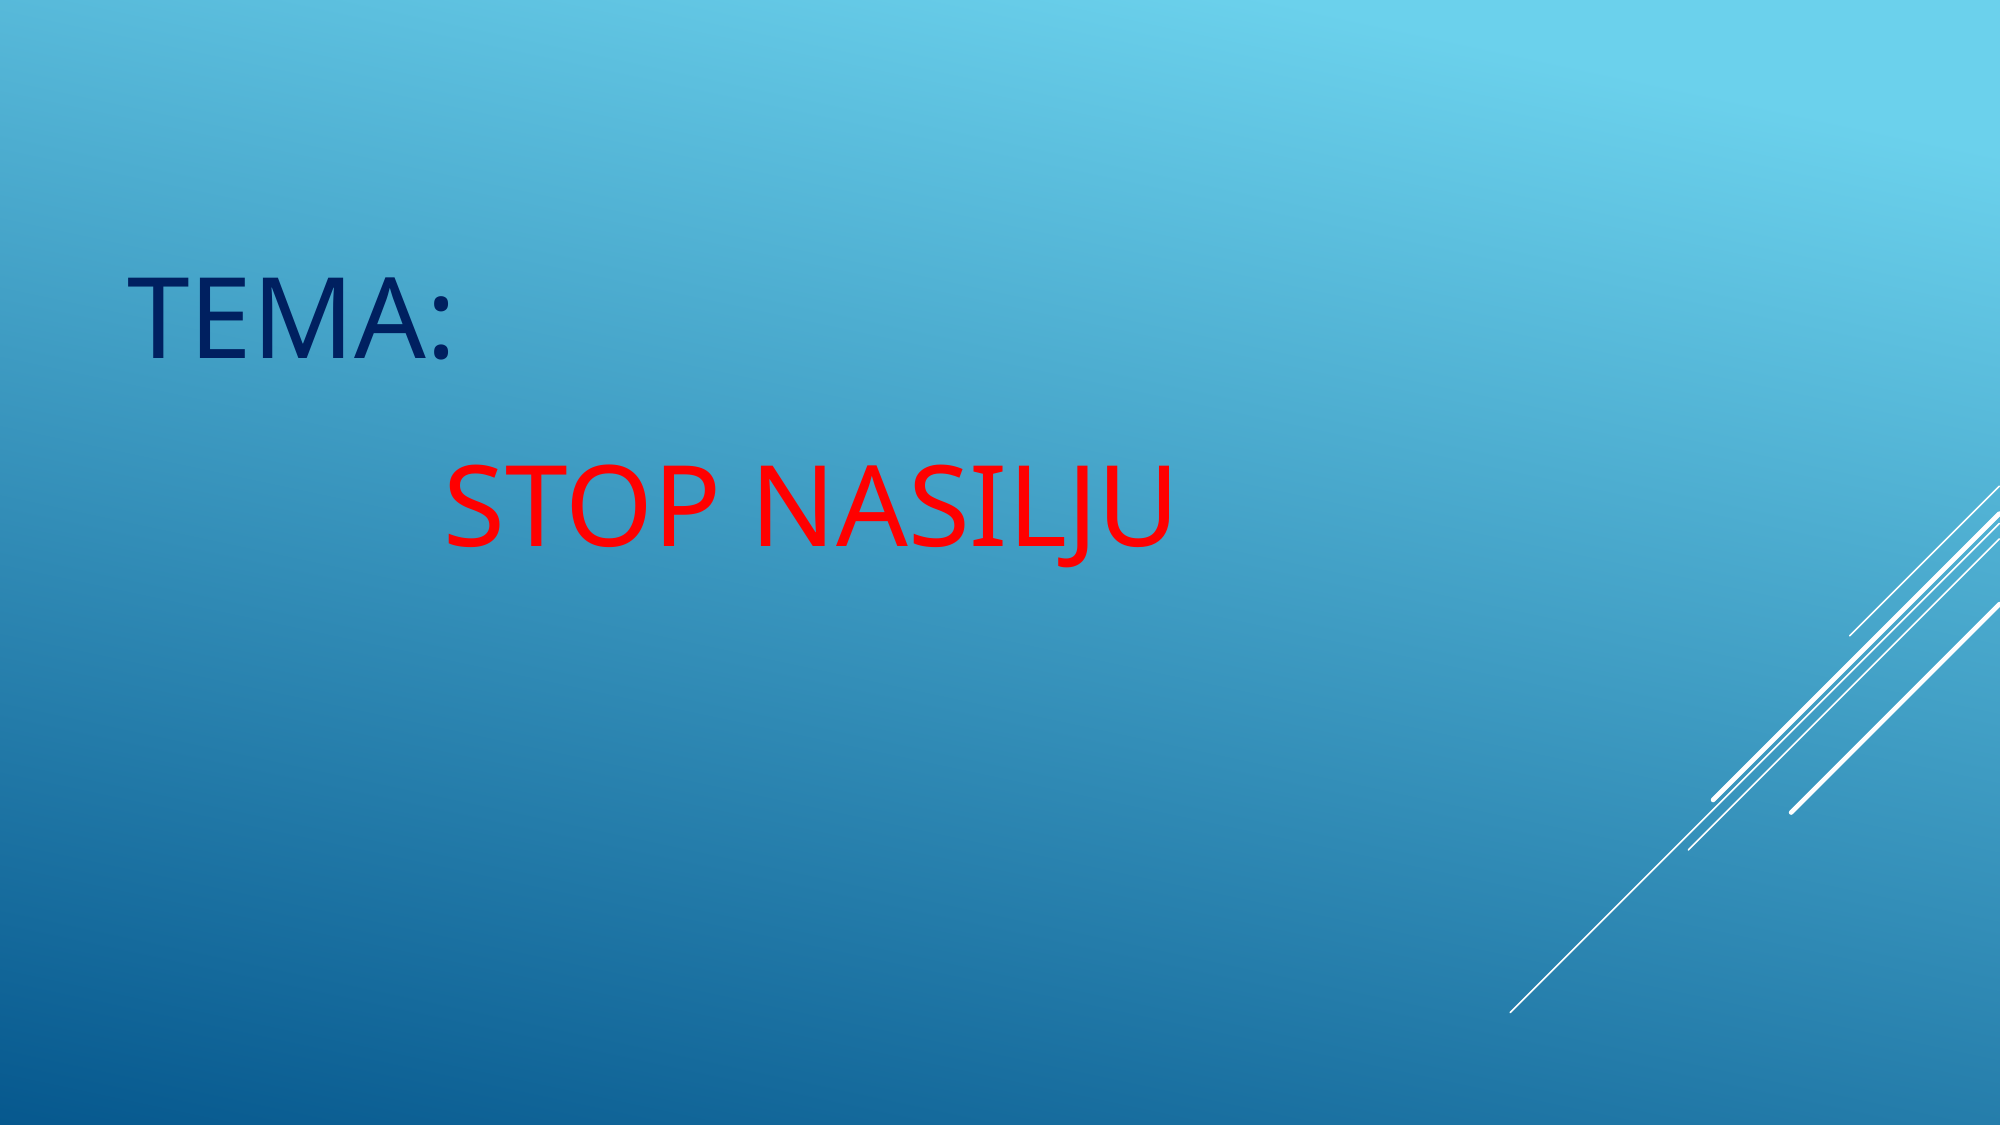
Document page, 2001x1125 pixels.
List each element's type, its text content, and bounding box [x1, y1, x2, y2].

list TEMA: STOP NASILJU [112, 112, 1513, 706]
